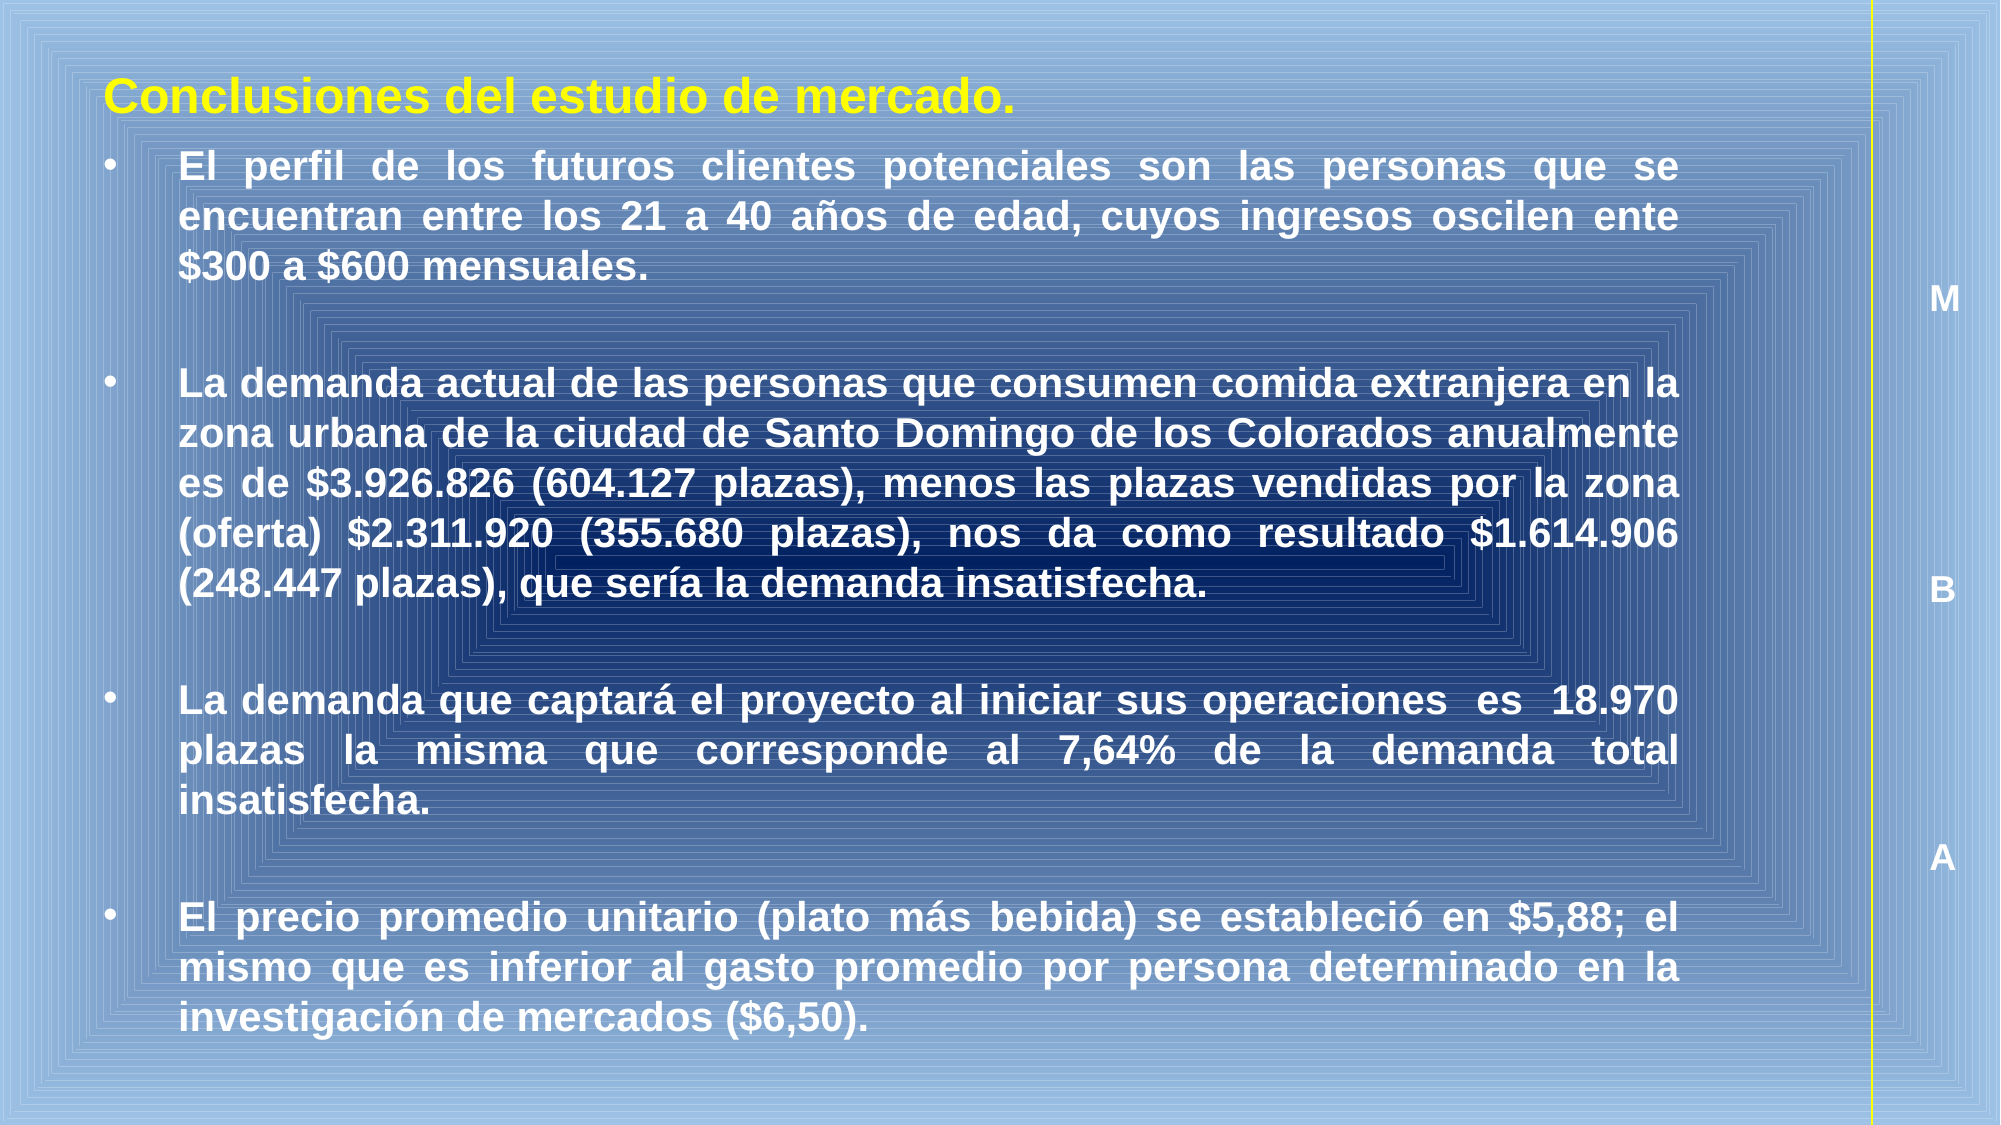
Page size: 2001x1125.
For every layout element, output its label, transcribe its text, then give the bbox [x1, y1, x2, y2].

text_box B [1914, 558, 1975, 618]
title Conclusiones del estudio de mercado. [88, 24, 1589, 132]
text_box A [1914, 825, 1975, 886]
text_box M [1914, 266, 1975, 327]
text_box El perfil de los futuros clientes potenciales son las personas que se encuentran entre los 21 a 40 años de edad, cuyos ingresos oscilen ente $300 a $600 mensuales. La demanda actual de las personas que consumen comida extranjera en la zona urbana de la ciudad de Santo Domingo de los Colorados anualmente es de $3.926.826 (604.127 plazas), menos las plazas vendidas por la zona (oferta) $2.311.920 (355.680 plazas), nos da como resultado $1.614.906 (248.447 plazas), que sería la demanda insatisfecha. La demanda que captará el proyecto al iniciar sus operaciones es 18.970 plazas la misma que corresponde al 7,64% de la demanda total insatisfecha. El precio promedio unitario (plato más bebida) se estableció en $5,88; el mismo que es inferior al gasto promedio por persona determinado en la investigación de mercados ($6,50). [88, 131, 1695, 425]
